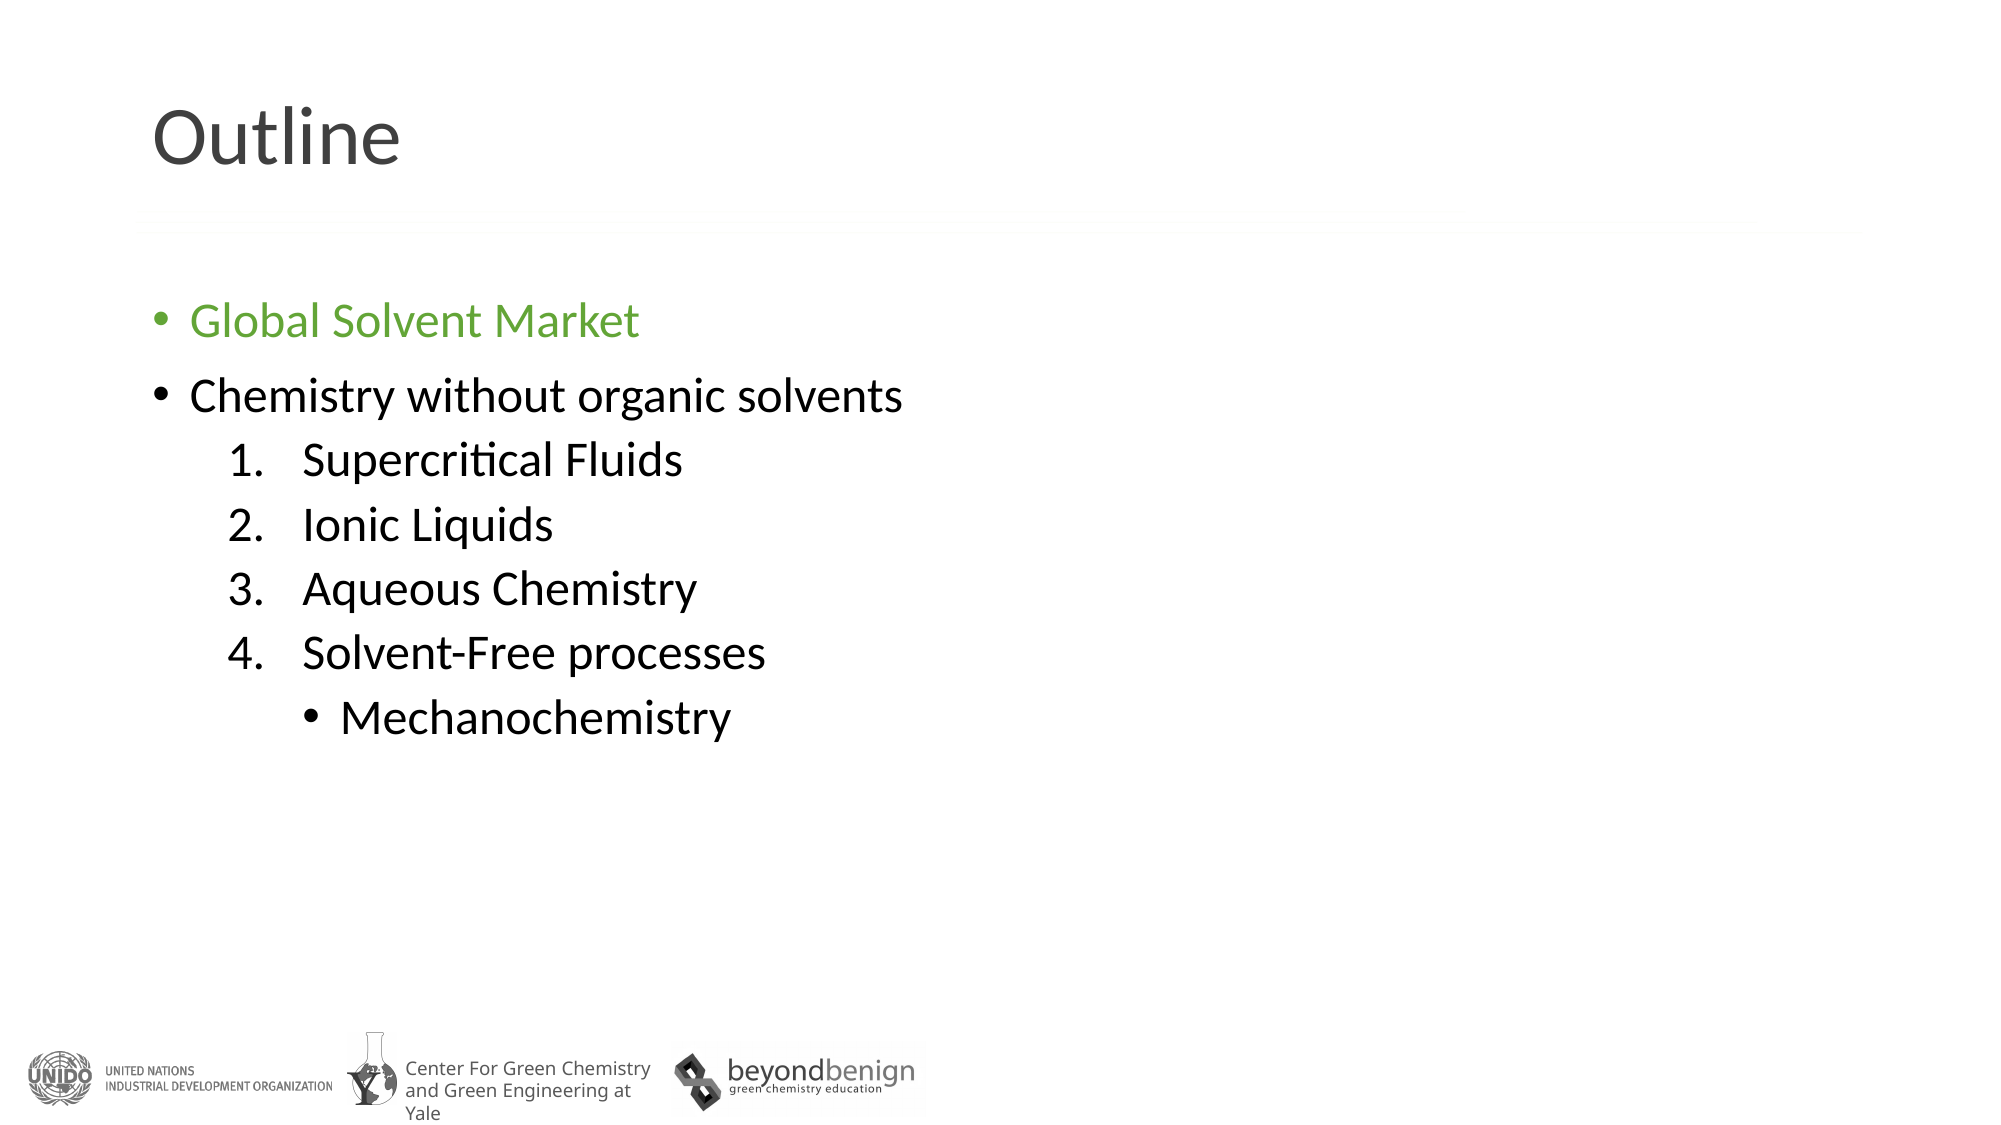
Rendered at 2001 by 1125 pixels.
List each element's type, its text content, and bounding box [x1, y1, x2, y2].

title Outline [137, 28, 1863, 247]
list Global Solvent Market Chemistry without organic solvents Supercritical Fluids Ionic Liquids Aqueous Chemistry Solvent-Free processes Mechanochemistry [137, 287, 1863, 977]
